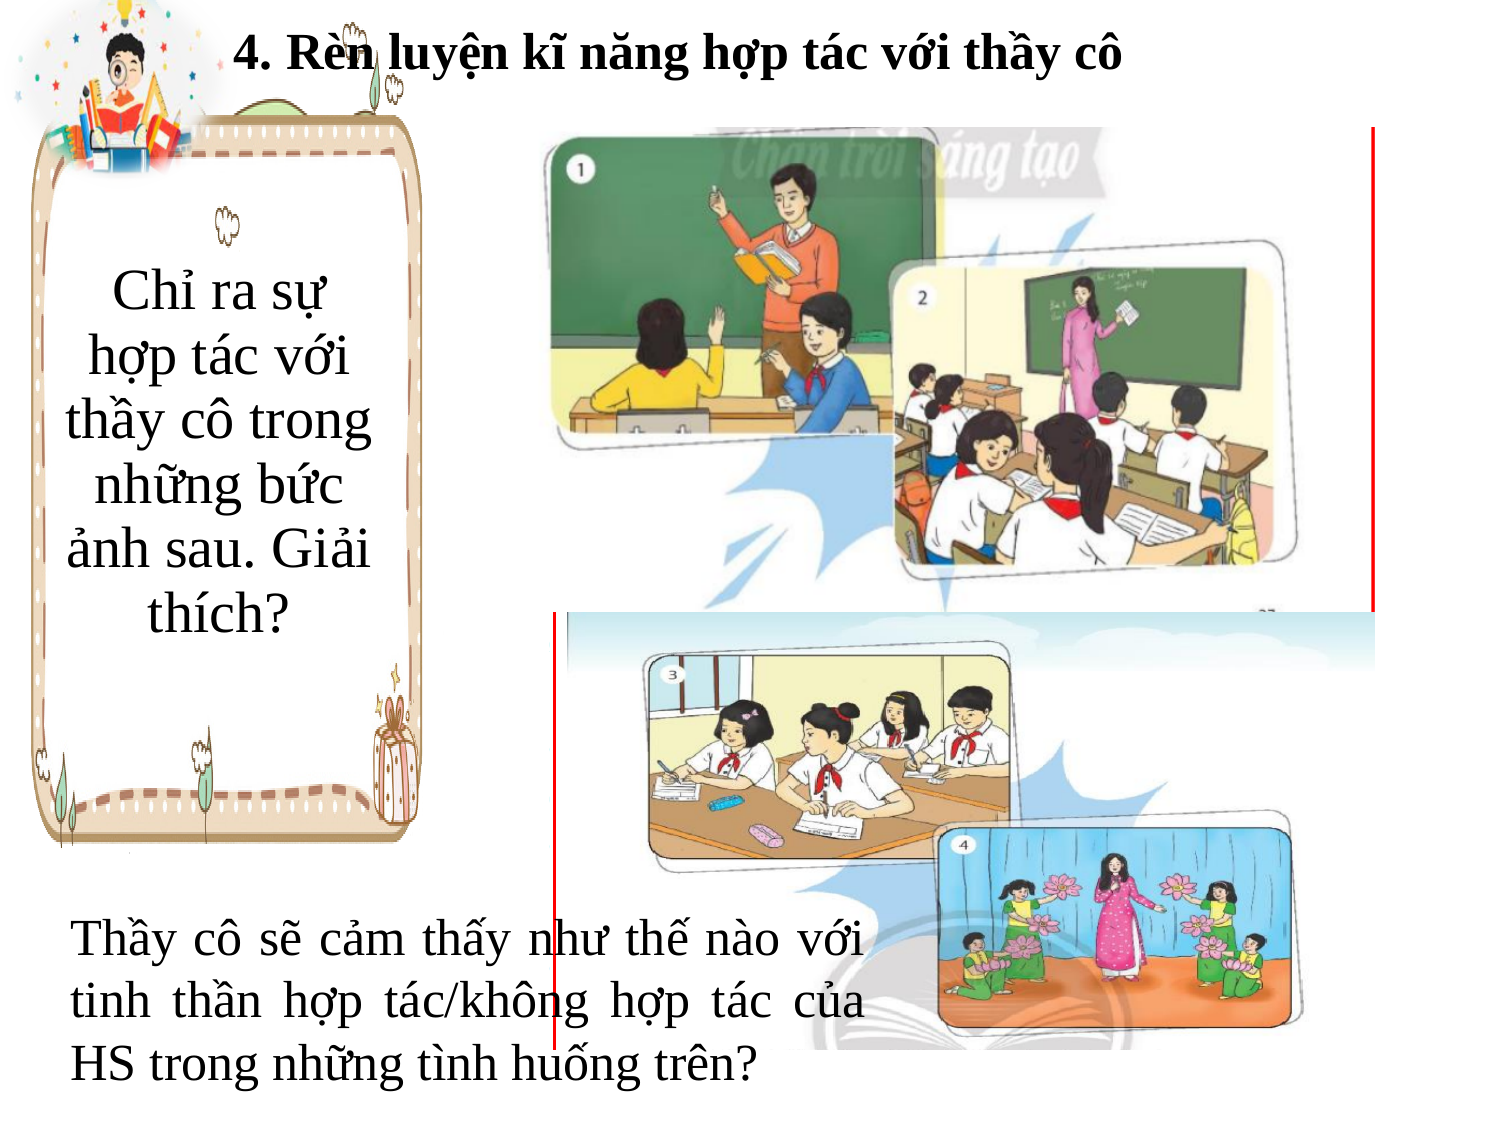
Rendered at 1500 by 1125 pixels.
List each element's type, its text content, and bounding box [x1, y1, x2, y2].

picture [481, 126, 1376, 1051]
text_box Thầy cô sẽ cảm thấy như thế nào với tinh thần hợp tác/không hợp tác của HS trong những tình huống trên? [55, 895, 881, 1098]
text_box 4. Rèn luyện kĩ năng hợp tác với thầy cô [451, 9, 1500, 87]
picture [0, 0, 448, 931]
